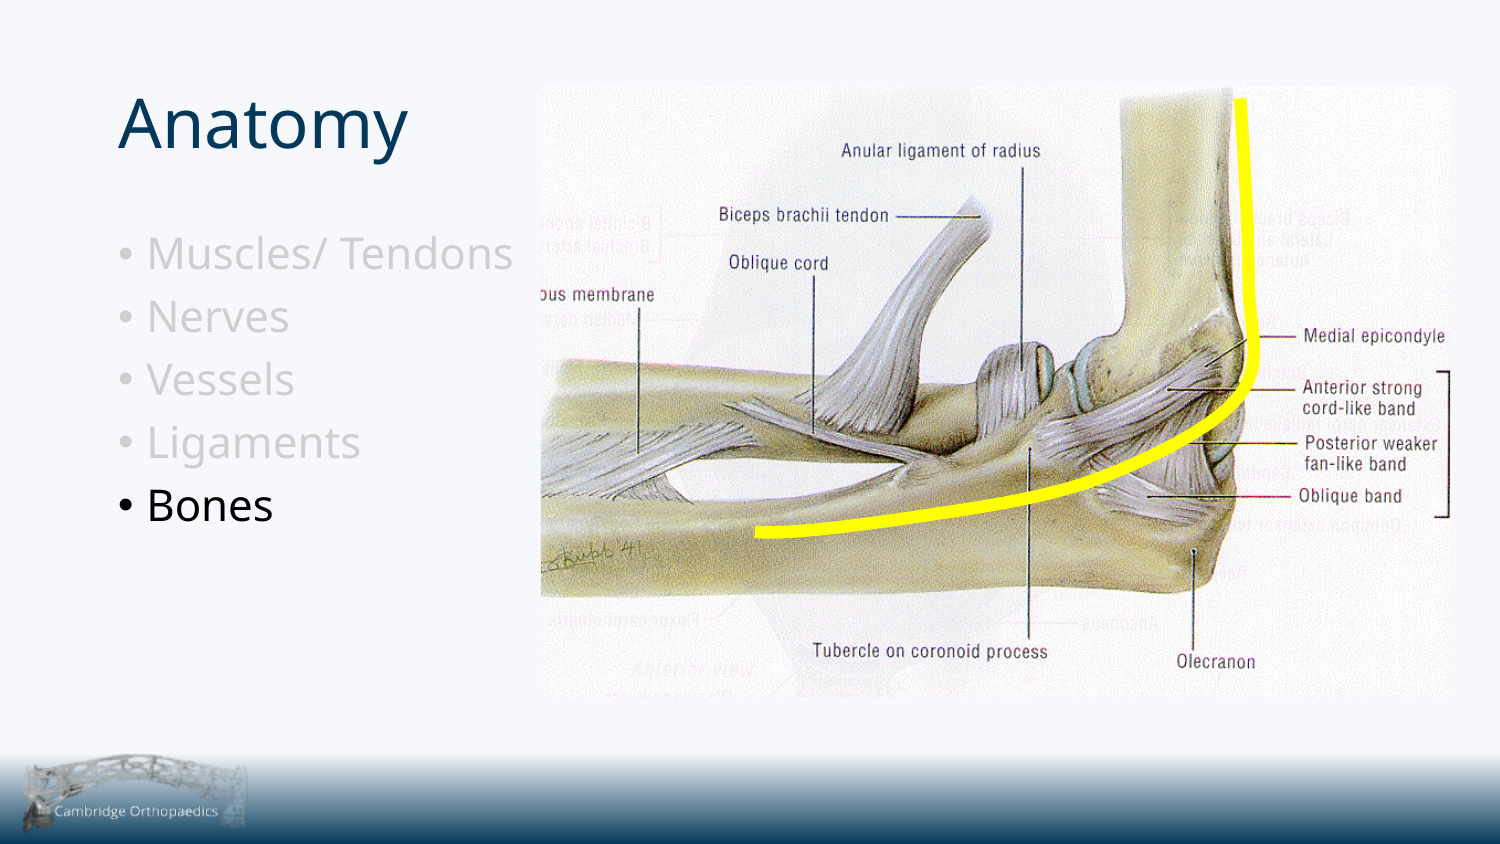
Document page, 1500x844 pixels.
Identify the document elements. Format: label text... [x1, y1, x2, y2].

picture [22, 753, 248, 834]
picture [540, 86, 1451, 697]
title Anatomy [103, 44, 1397, 208]
list Muscles/ Tendons Nerves Vessels Ligaments Bones [103, 224, 582, 760]
